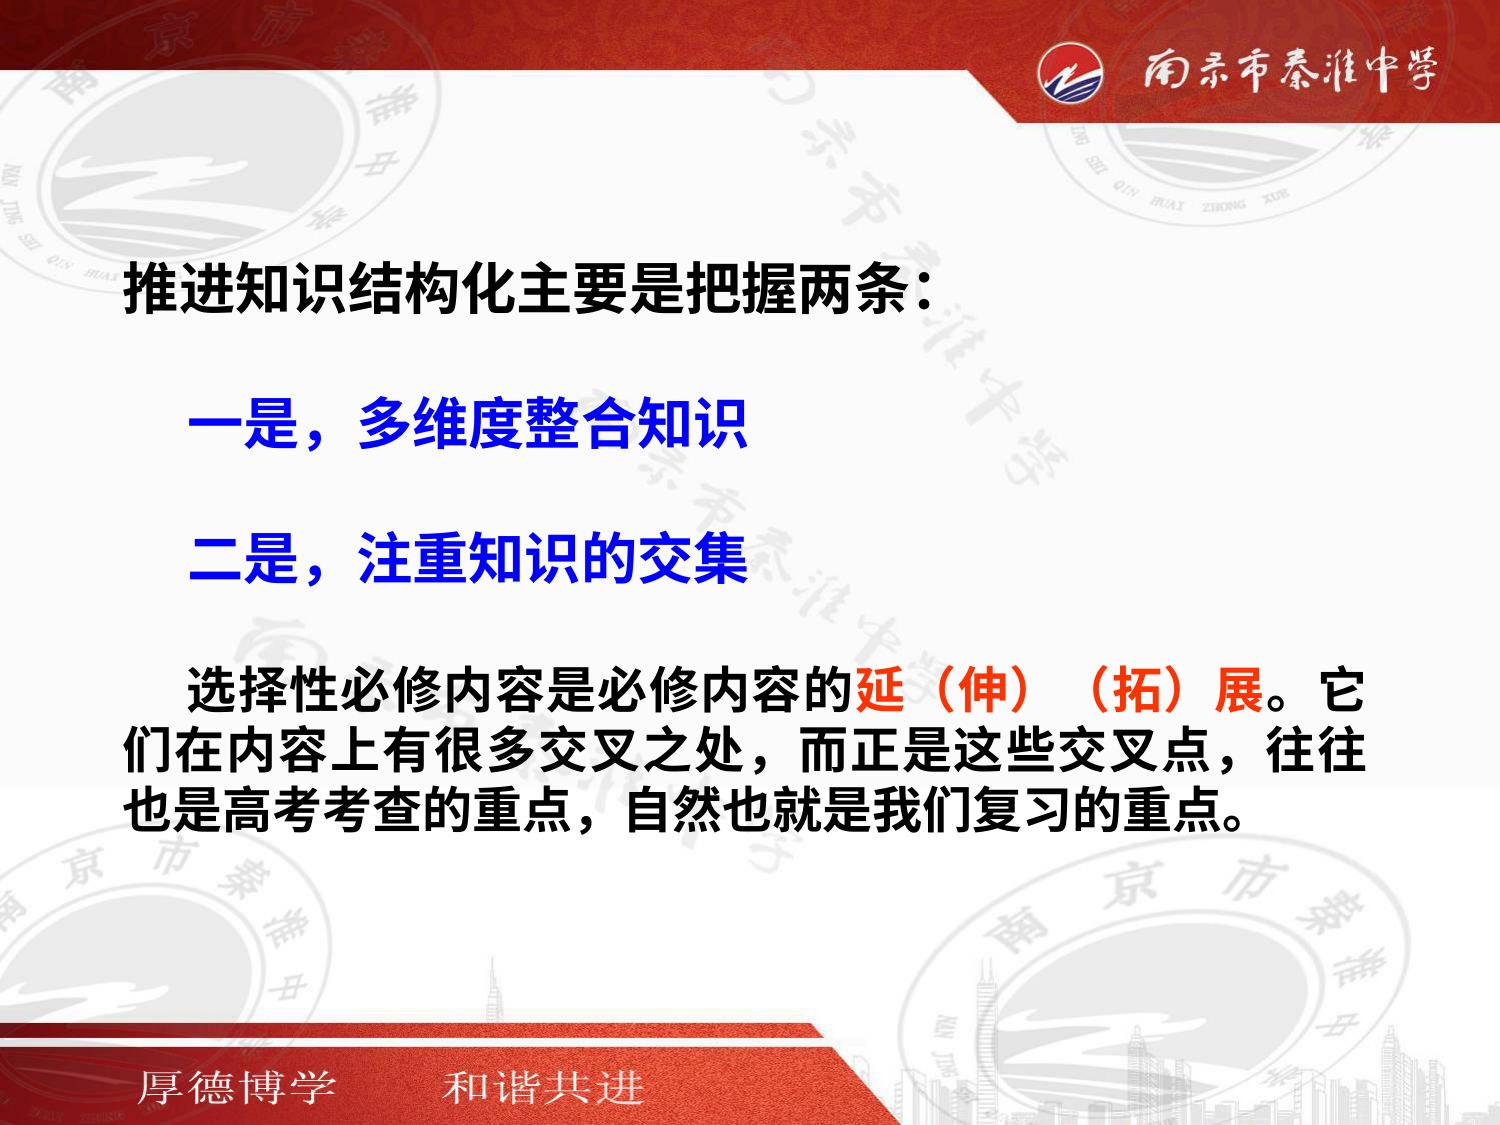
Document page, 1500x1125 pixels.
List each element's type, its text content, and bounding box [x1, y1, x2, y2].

picture [0, 0, 1500, 1125]
text_box 推进知识结构化主要是把握两条： 一是，多维度整合知识 二是，注重知识的交集 选择性必修内容是必修内容的延（伸）（拓）展。它们在内容上有很多交叉之处，而正是这些交叉点，往往也是高考考查的重点，自然也就是我们复习的重点。 [108, 245, 1383, 846]
